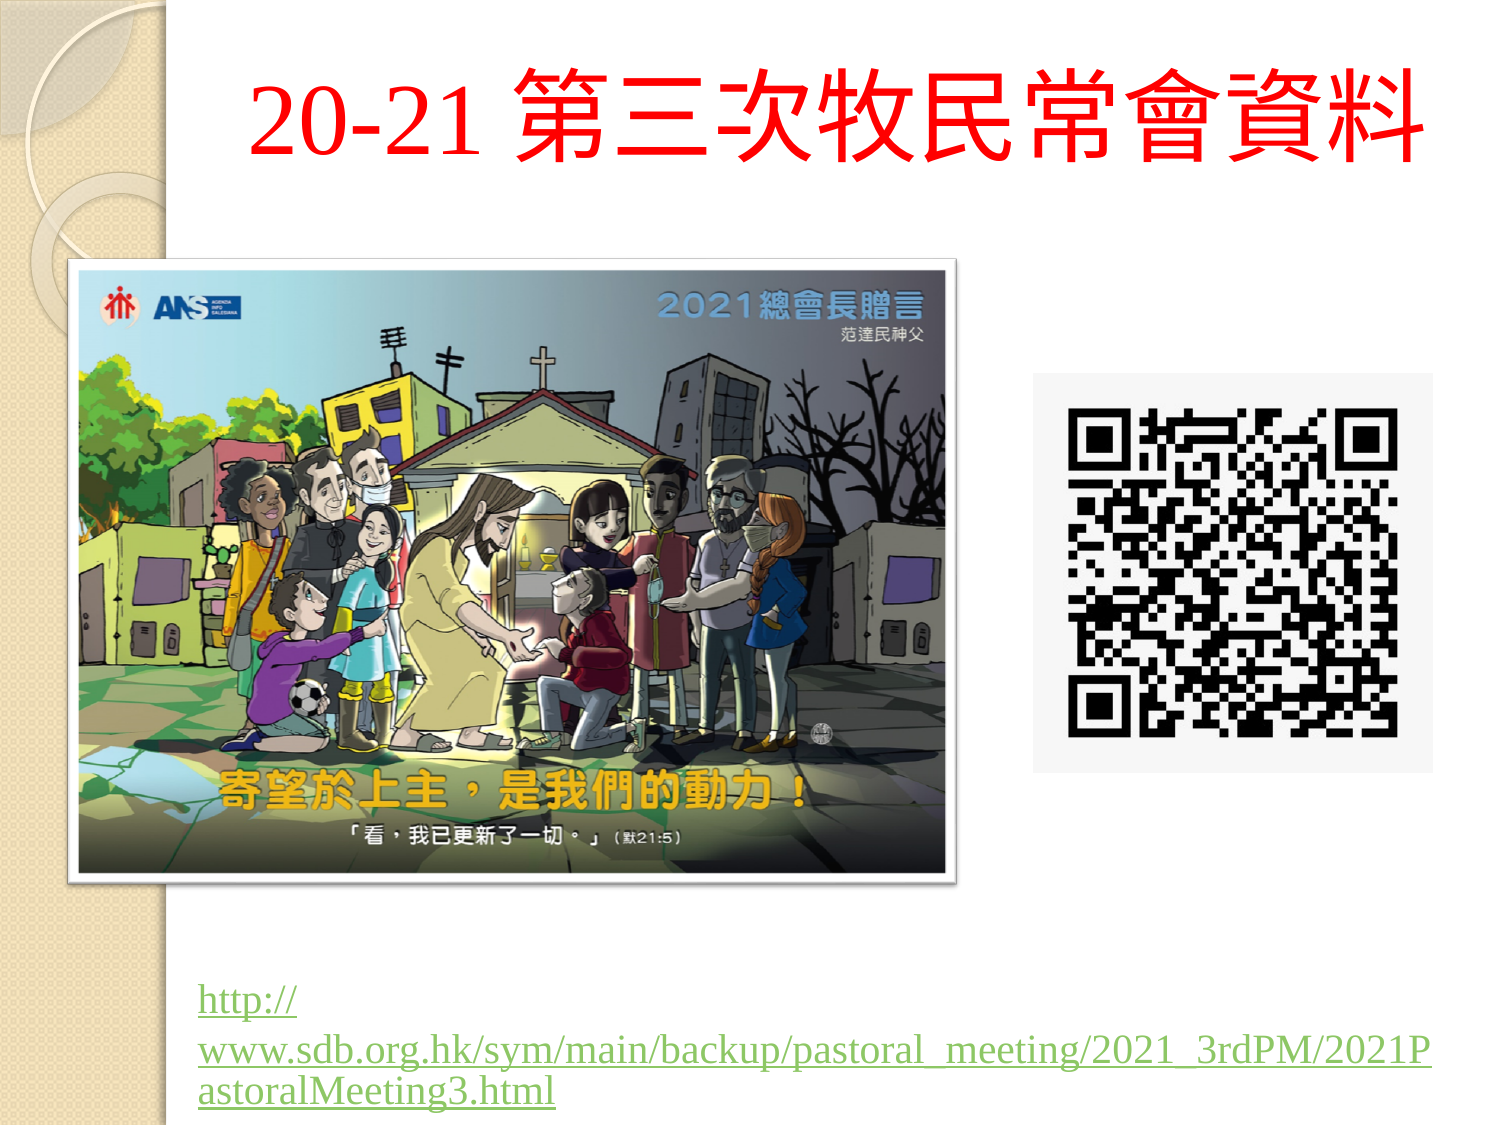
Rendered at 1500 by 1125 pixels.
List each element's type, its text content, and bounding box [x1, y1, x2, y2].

text_box http://www.sdb.org.hk/sym/main/backup/pastoral_meeting/2021_3rdPM/2021PastoralMeeting3.html [182, 964, 1459, 1079]
picture [58, 252, 965, 894]
title 20-21第三次牧民常會資料 [204, 42, 1471, 185]
picture [1033, 373, 1433, 773]
